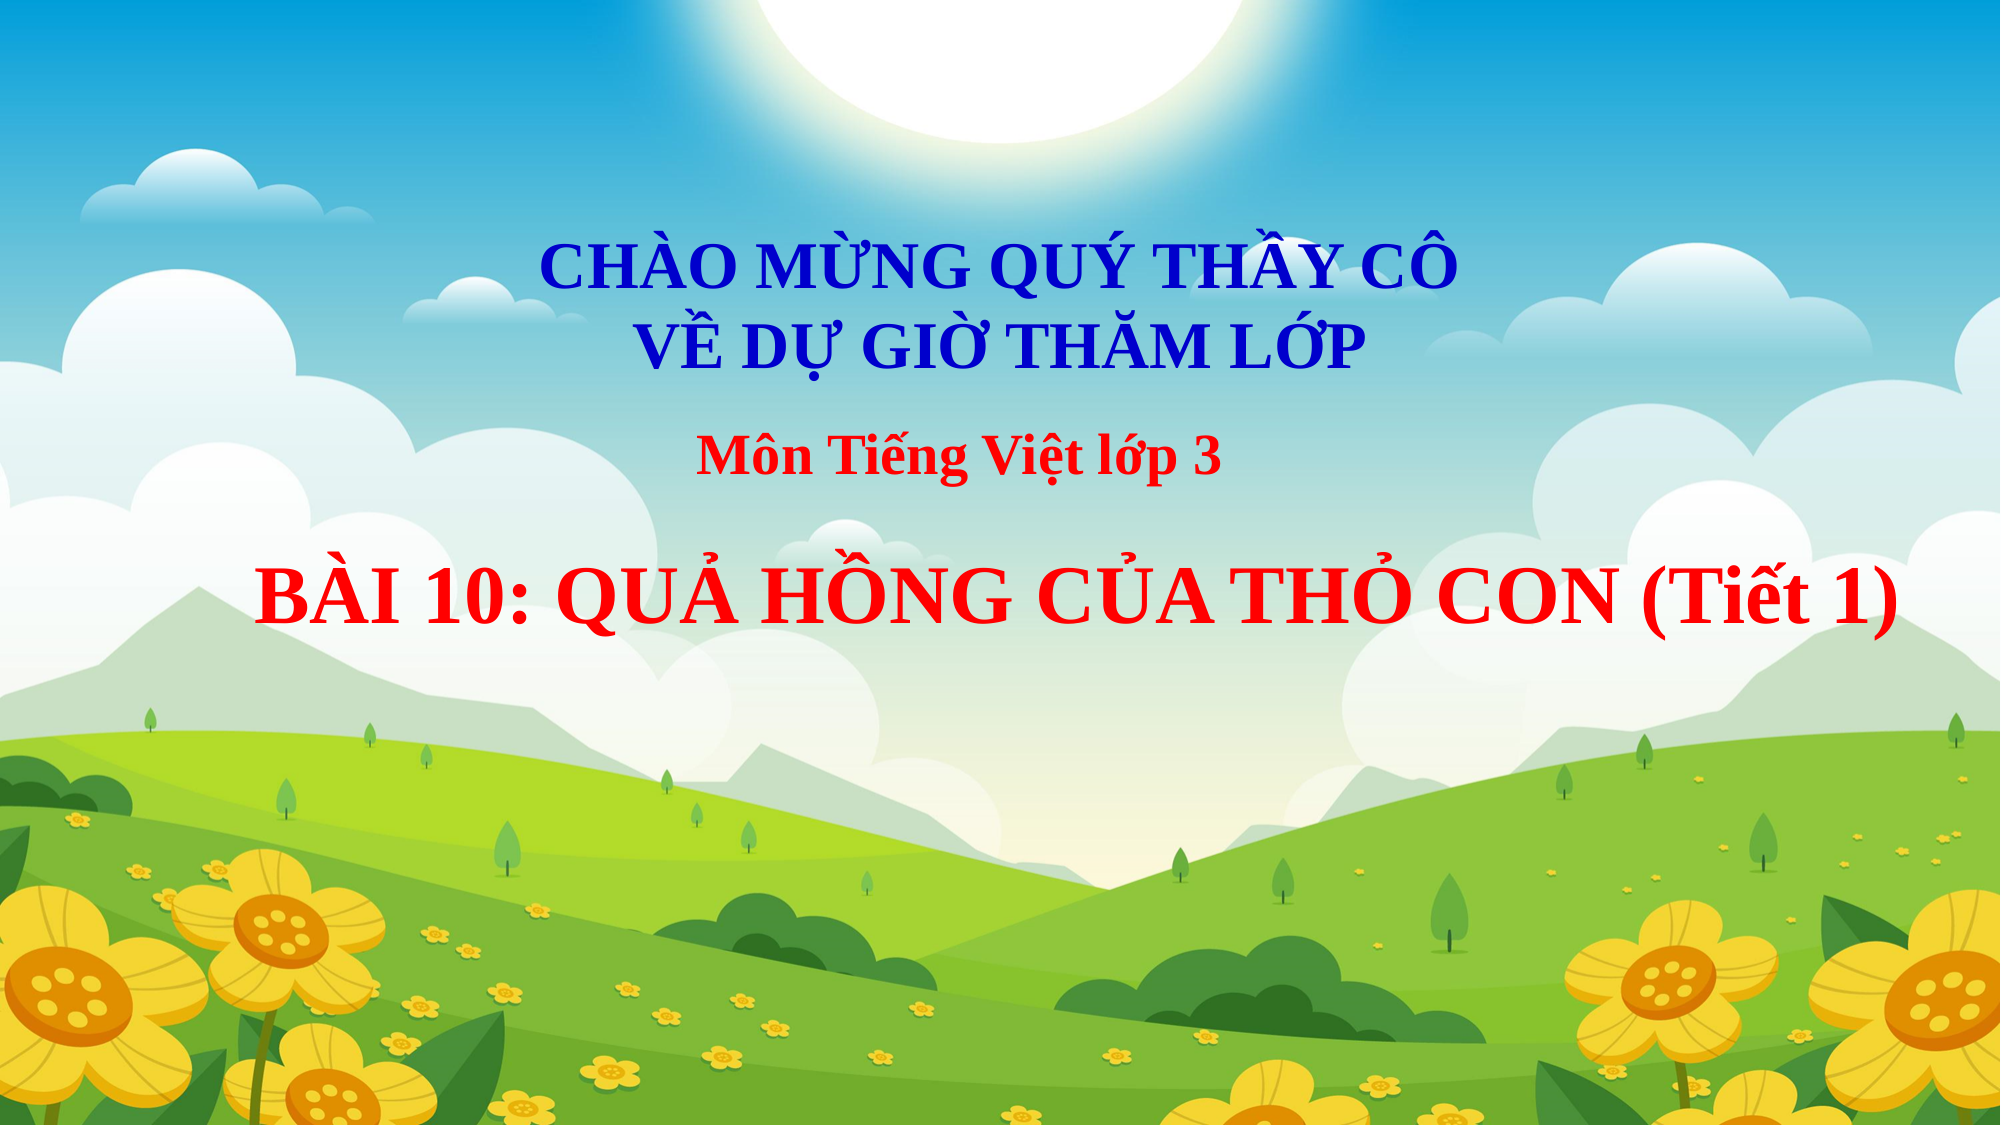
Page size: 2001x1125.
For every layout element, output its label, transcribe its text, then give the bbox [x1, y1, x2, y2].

text_box Môn Tiếng Việt lớp 3 [681, 409, 1238, 495]
text_box BÀI 10: QUẢ HỒNG CỦA THỎ CON (Tiết 1) [114, 532, 1968, 648]
picture [0, 0, 2000, 1125]
text_box CHÀO MỪNG QUÝ THẦY CÔ VỀ DỰ GIỜ THĂM LỚP [380, 213, 1620, 389]
